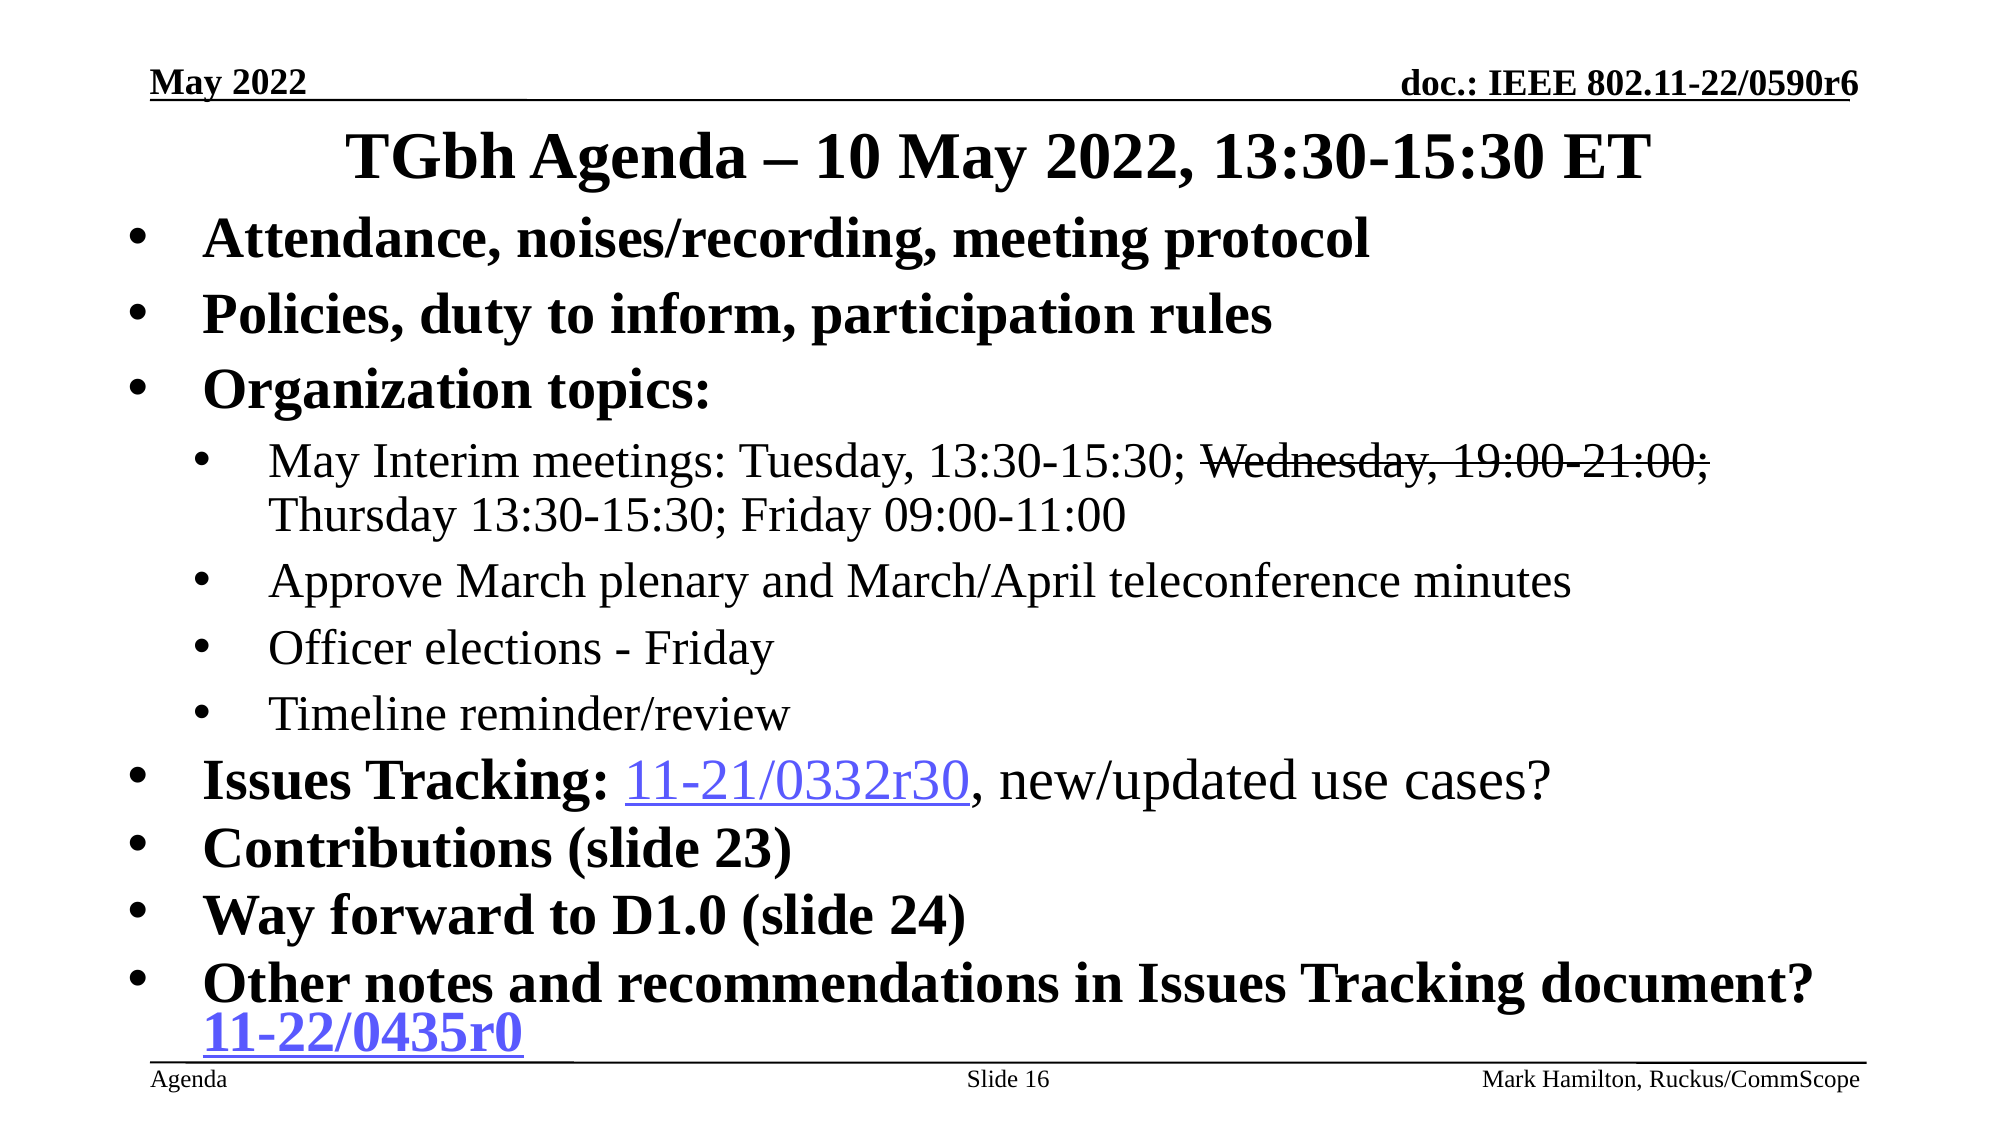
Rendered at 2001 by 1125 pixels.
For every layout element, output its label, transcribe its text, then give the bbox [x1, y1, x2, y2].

title TGbh Agenda – 10 May 2022, 13:30-15:30 ET [149, 112, 1850, 191]
slide_number Slide 16 [950, 1061, 1067, 1123]
list Attendance, noises/recording, meeting protocol Policies, duty to inform, participation rules Organization topics: May Interim meetings: Tuesday, 13:30-15:30; Wednesday, 19:00-21:00; Thursday 13:30-15:30; Friday 09:00-11:00 Approve March plenary and March/April teleconference minutes Officer elections - Friday Timeline reminder/review Issues Tracking: 11-21/0332r30, new/updated use cases? Contributions (slide 23) Way forward to D1.0 (slide 24) Other notes and recommendations in Issues Tracking document? 11-22/0435r0 [112, 199, 1888, 1063]
